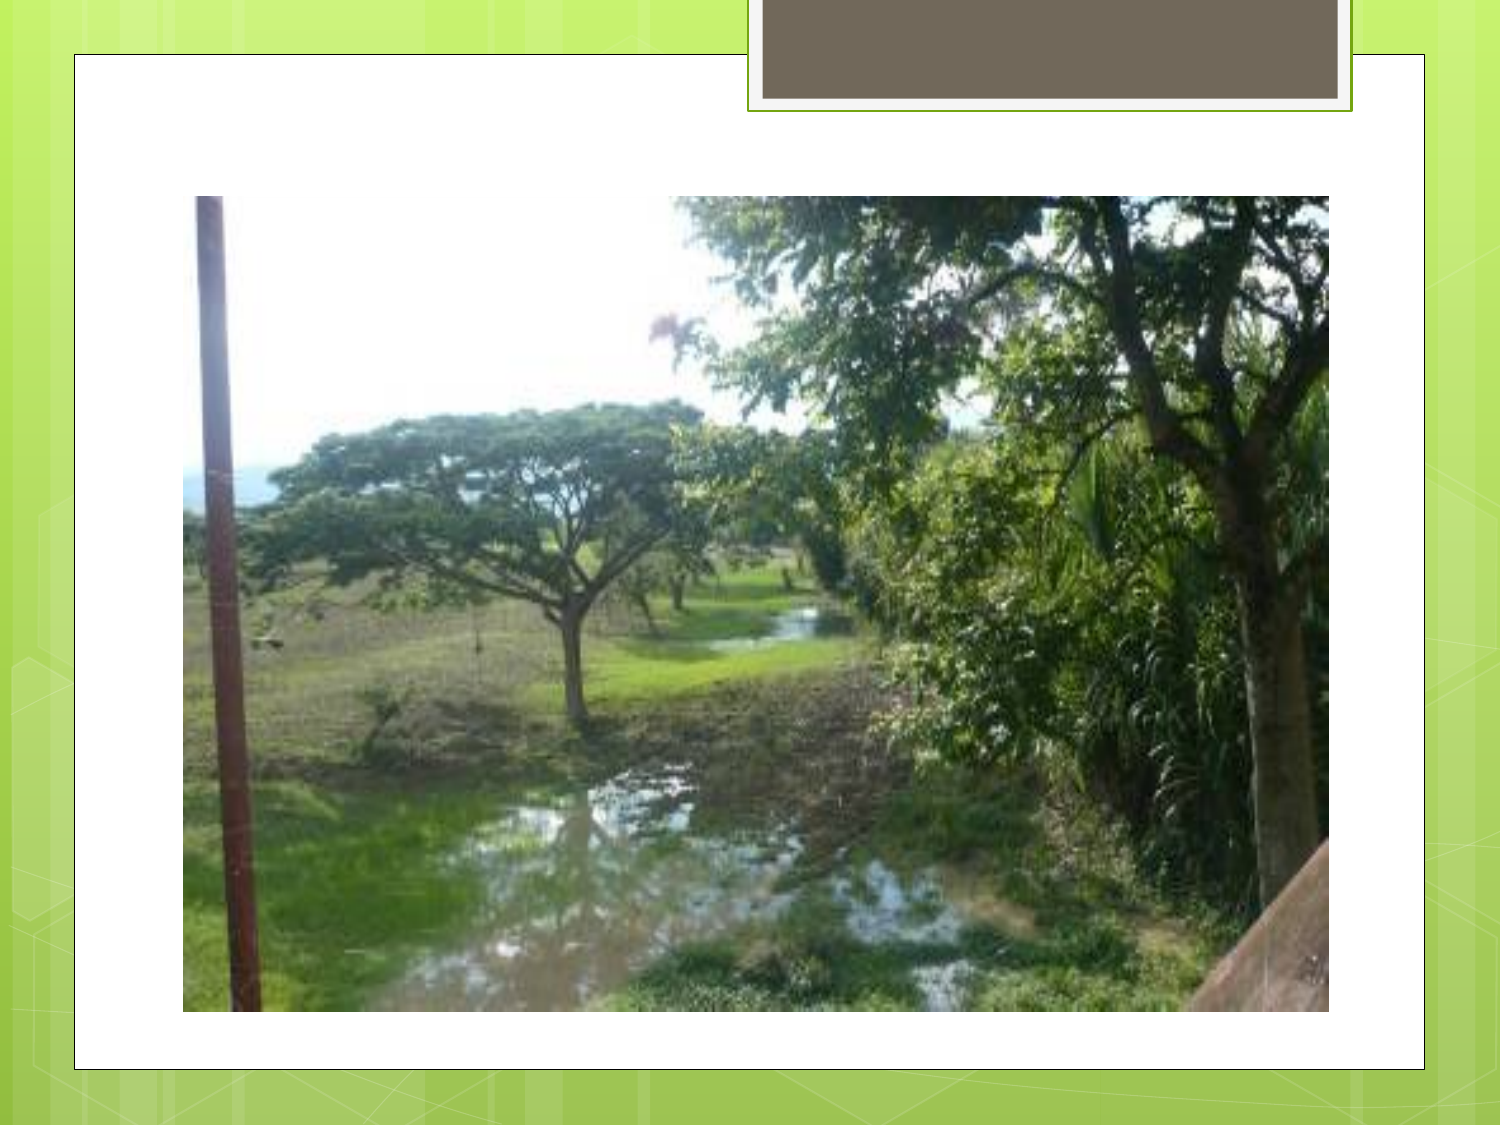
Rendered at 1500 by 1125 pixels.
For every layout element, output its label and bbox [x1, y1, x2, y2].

list [182, 195, 1329, 1012]
